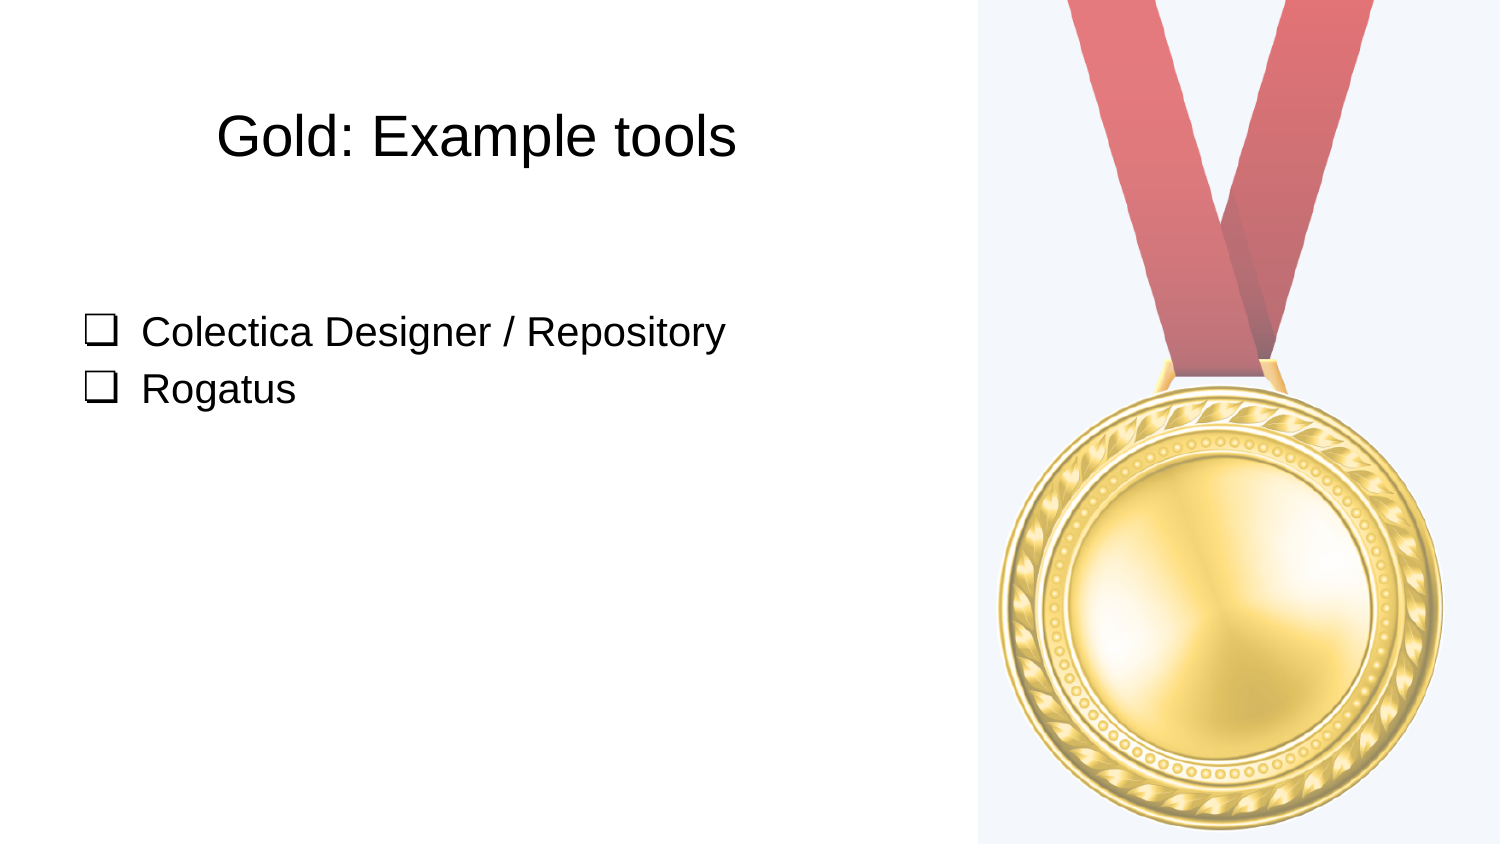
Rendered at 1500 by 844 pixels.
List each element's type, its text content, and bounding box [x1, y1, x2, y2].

list Colectica Designer / Repository Rogatus [51, 189, 973, 750]
title Gold: Example tools [51, 72, 973, 167]
picture [978, 0, 1500, 844]
